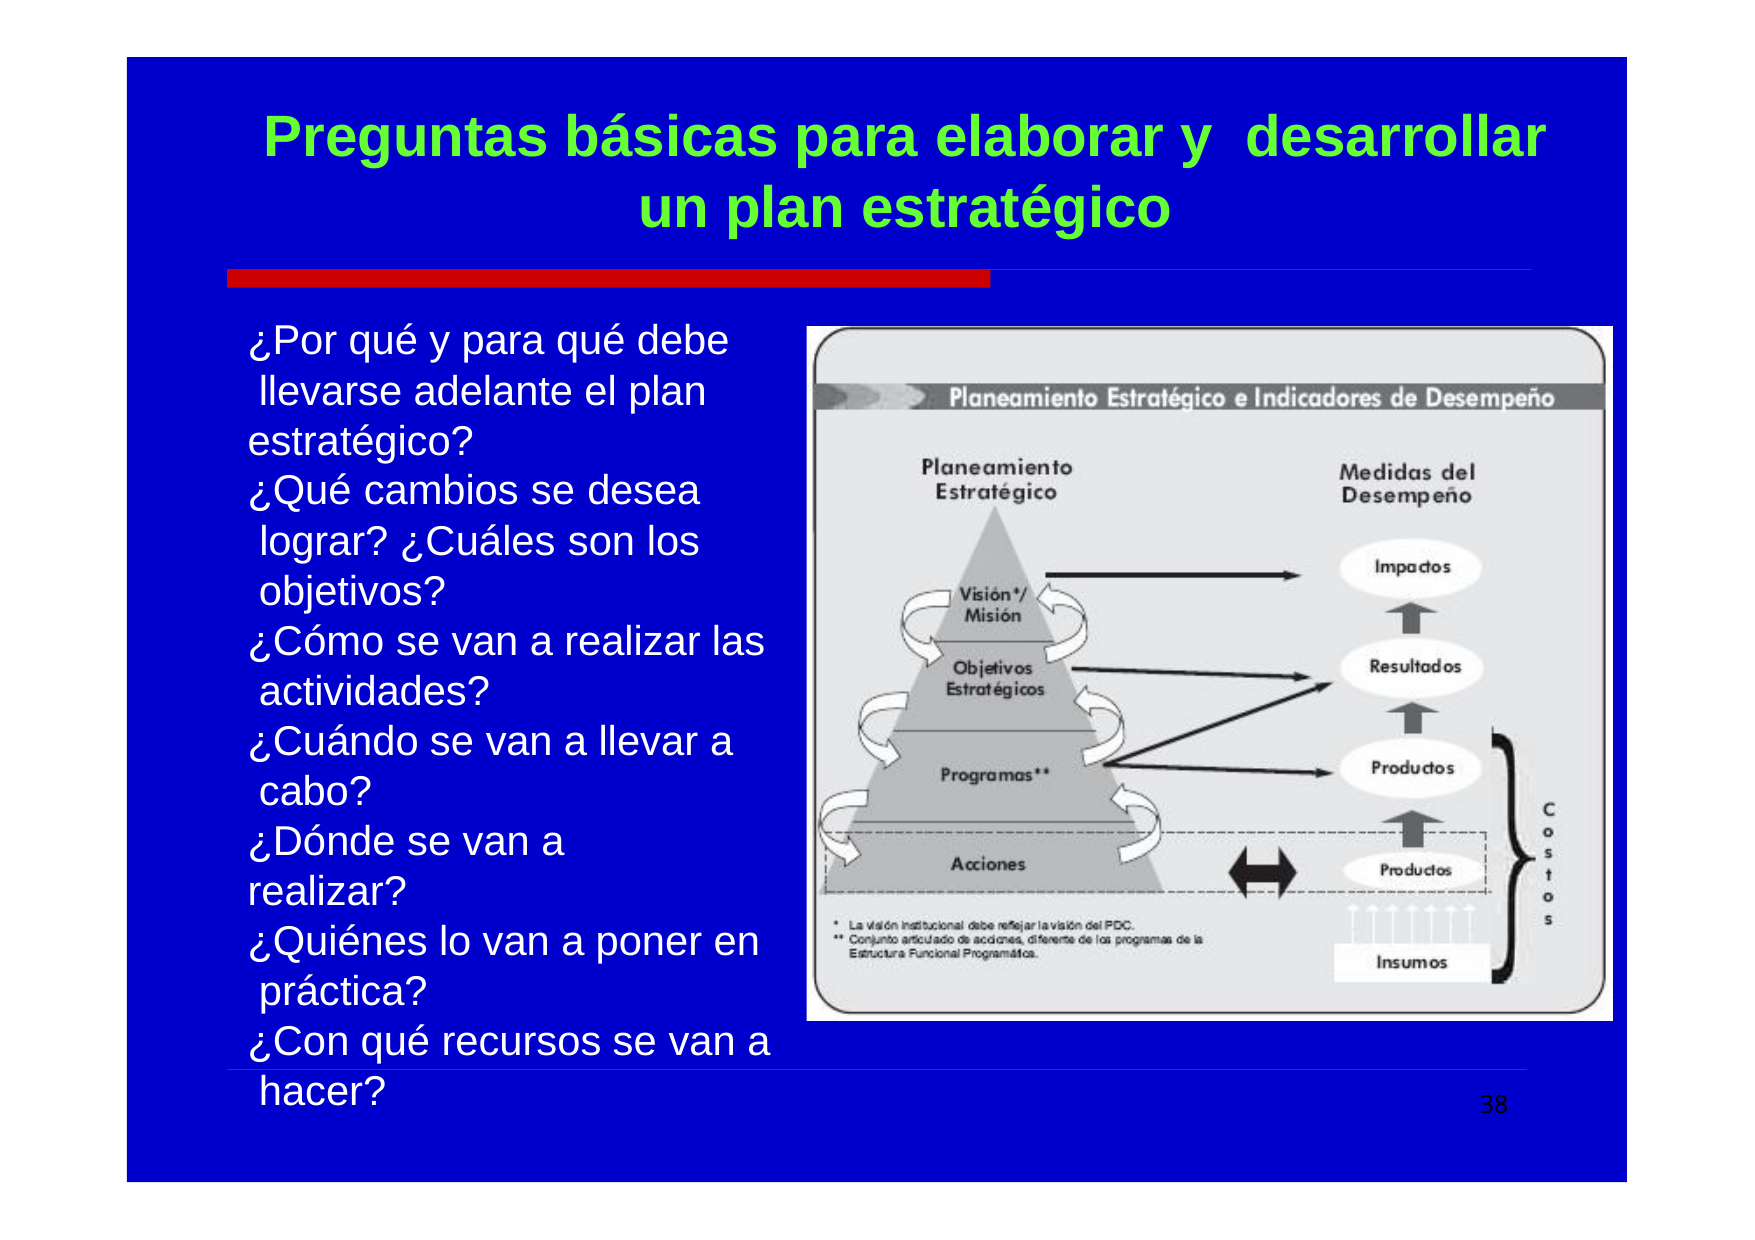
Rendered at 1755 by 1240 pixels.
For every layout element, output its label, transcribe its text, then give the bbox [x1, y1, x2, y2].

text_box ¿Por qué y para qué debe llevarse adelante el plan estratégico? ¿Qué cambios se desea lograr? ¿Cuáles son los objetivos? ¿Cómo se van a realizar las actividades? ¿Cuándo se van a llevar a cabo? ¿Dónde se van a realizar? ¿Quiénes lo van a poner en práctica? ¿Con qué recursos se van a hacer? [245, 311, 773, 1114]
text_box 38 [1477, 1086, 1514, 1119]
text_box [806, 326, 1613, 1021]
text_box [227, 270, 245, 288]
title Preguntas básicas para elaborar y desarrollar un plan estratégico [245, 96, 1565, 304]
